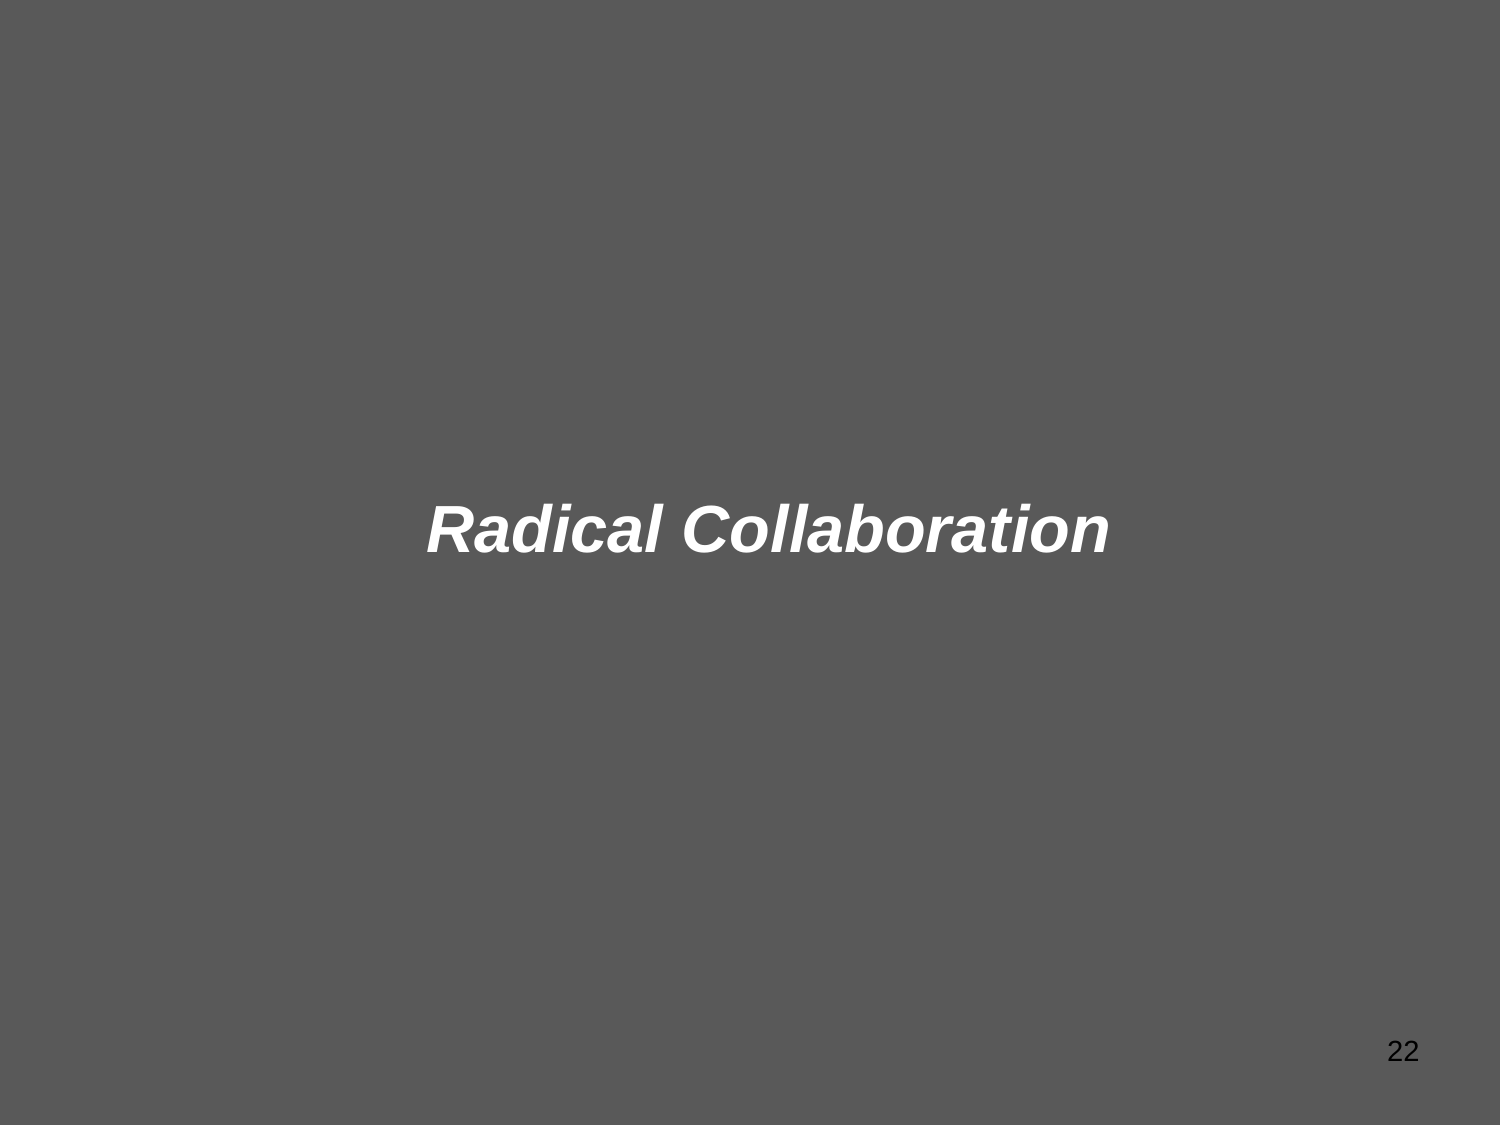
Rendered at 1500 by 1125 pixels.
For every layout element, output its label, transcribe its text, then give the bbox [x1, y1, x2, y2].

text_box 22 [1234, 1025, 1435, 1104]
title Radical Collaboration [206, 432, 1332, 621]
